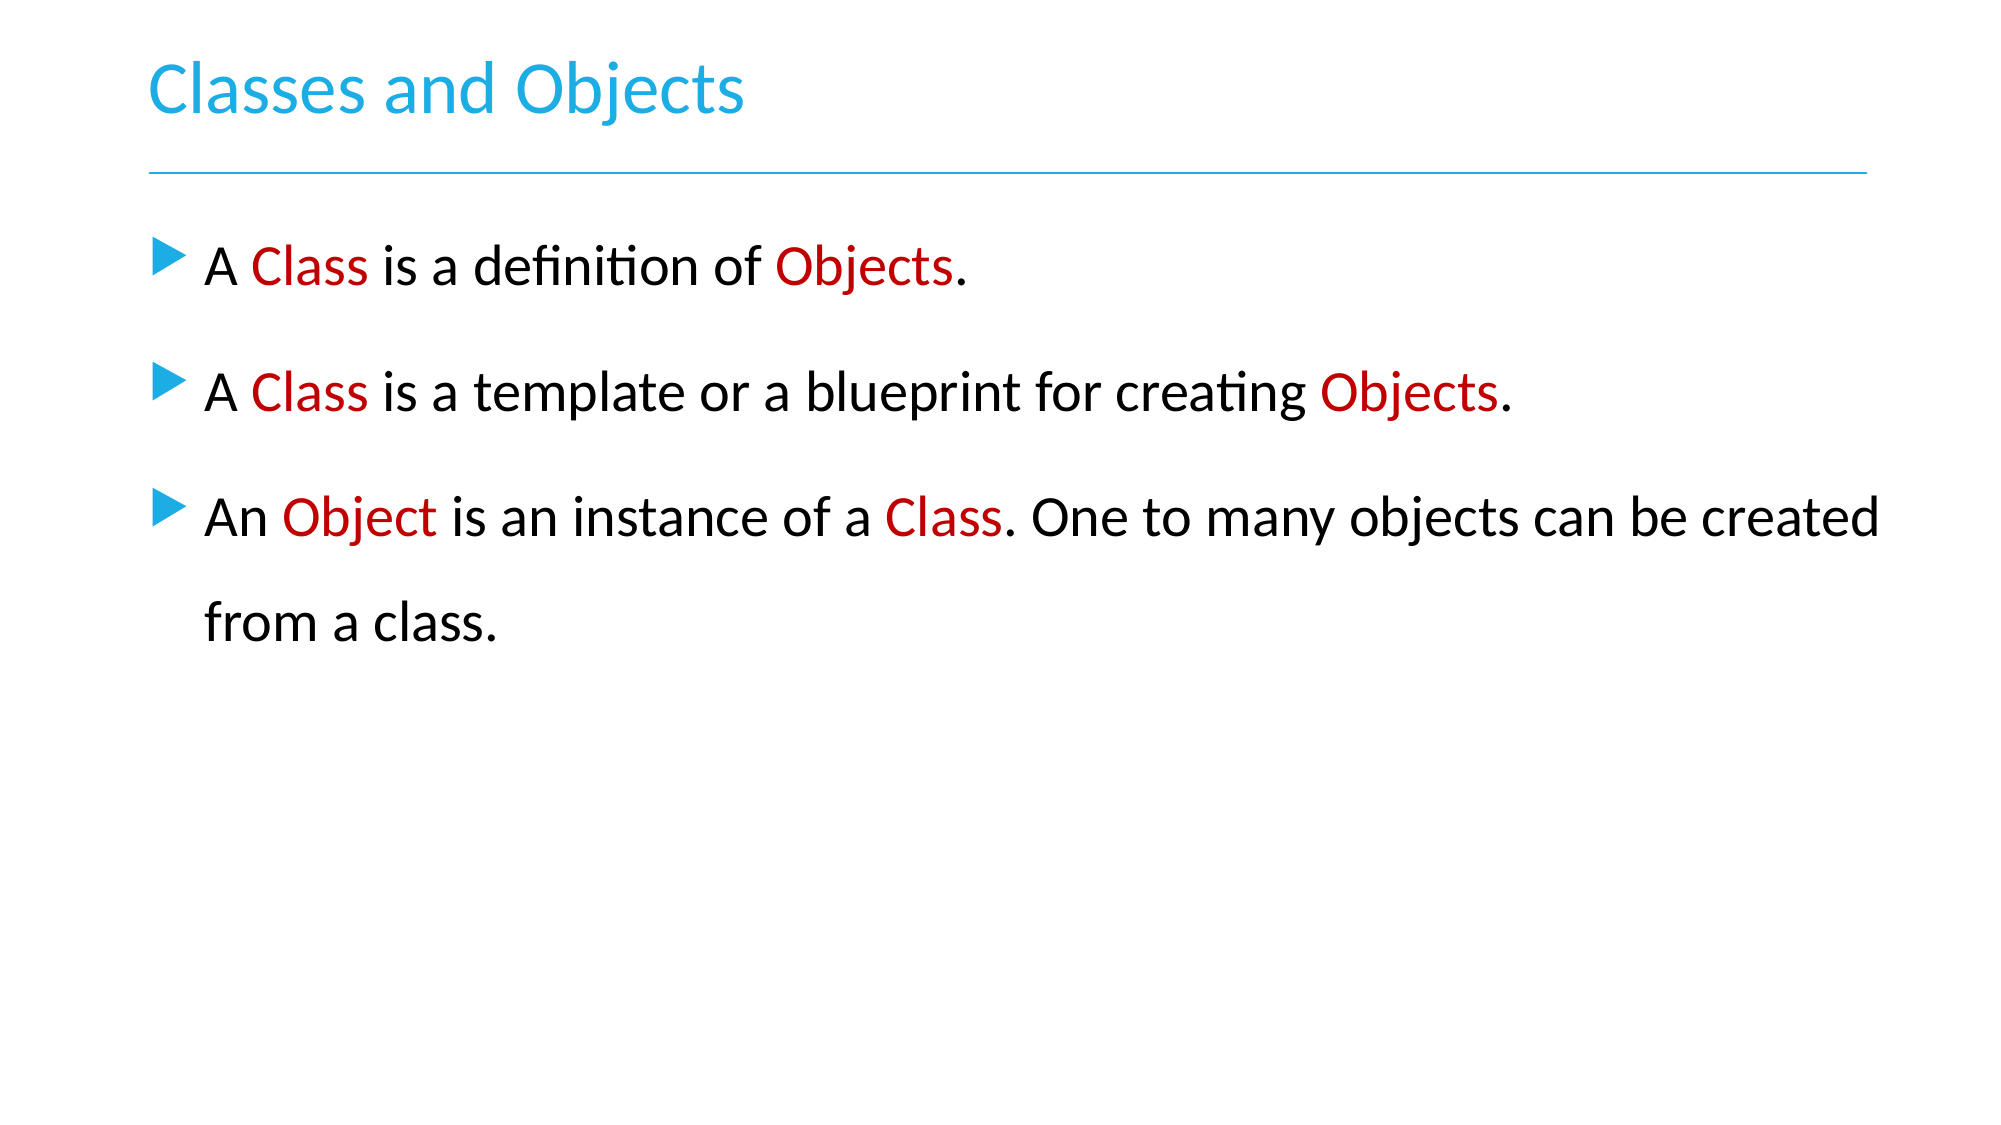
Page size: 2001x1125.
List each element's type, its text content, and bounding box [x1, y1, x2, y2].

title Classes and Objects [133, 30, 1898, 150]
list A Class is a definition of Objects. A Class is a template or a blueprint for creating Objects. An Object is an instance of a Class. One to many objects can be created from a class. [133, 184, 1898, 1036]
